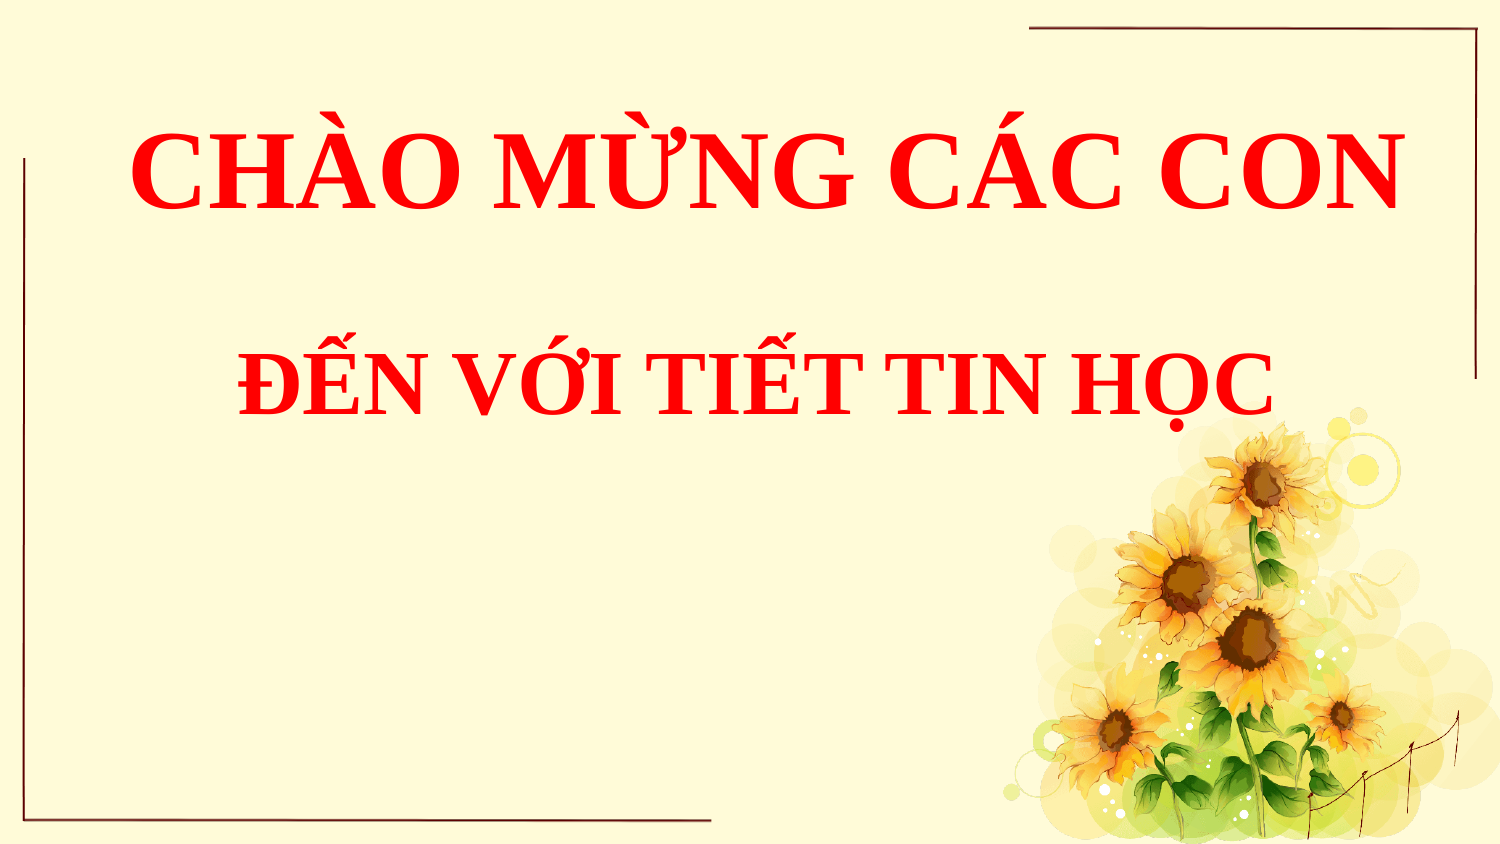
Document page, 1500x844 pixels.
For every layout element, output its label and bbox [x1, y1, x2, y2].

picture [0, 0, 1500, 844]
text_box [3, 7, 1494, 836]
